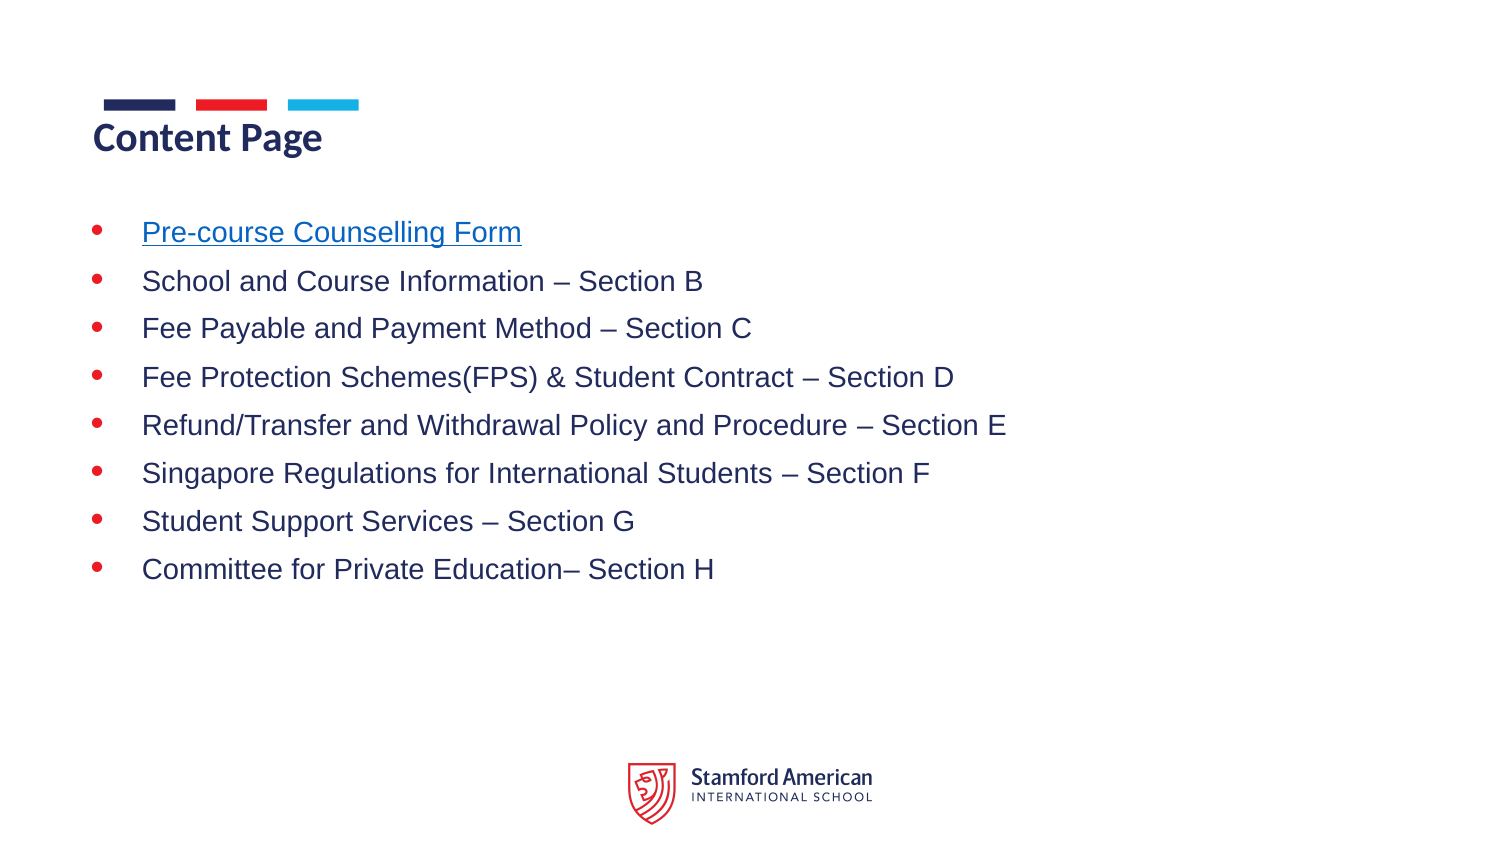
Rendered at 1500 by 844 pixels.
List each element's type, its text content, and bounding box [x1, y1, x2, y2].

list Pre-course Counselling Form School and Course Information – Section B Fee Payable and Payment Method – Section C Fee Protection Schemes(FPS) & Student Contract – Section D Refund/Transfer and Withdrawal Policy and Procedure – Section E Singapore Regulations for International Students – Section F Student Support Services – Section G Committee for Private Education– Section H [55, 212, 1400, 742]
picture [628, 763, 872, 825]
title Content Page [82, 102, 1388, 174]
